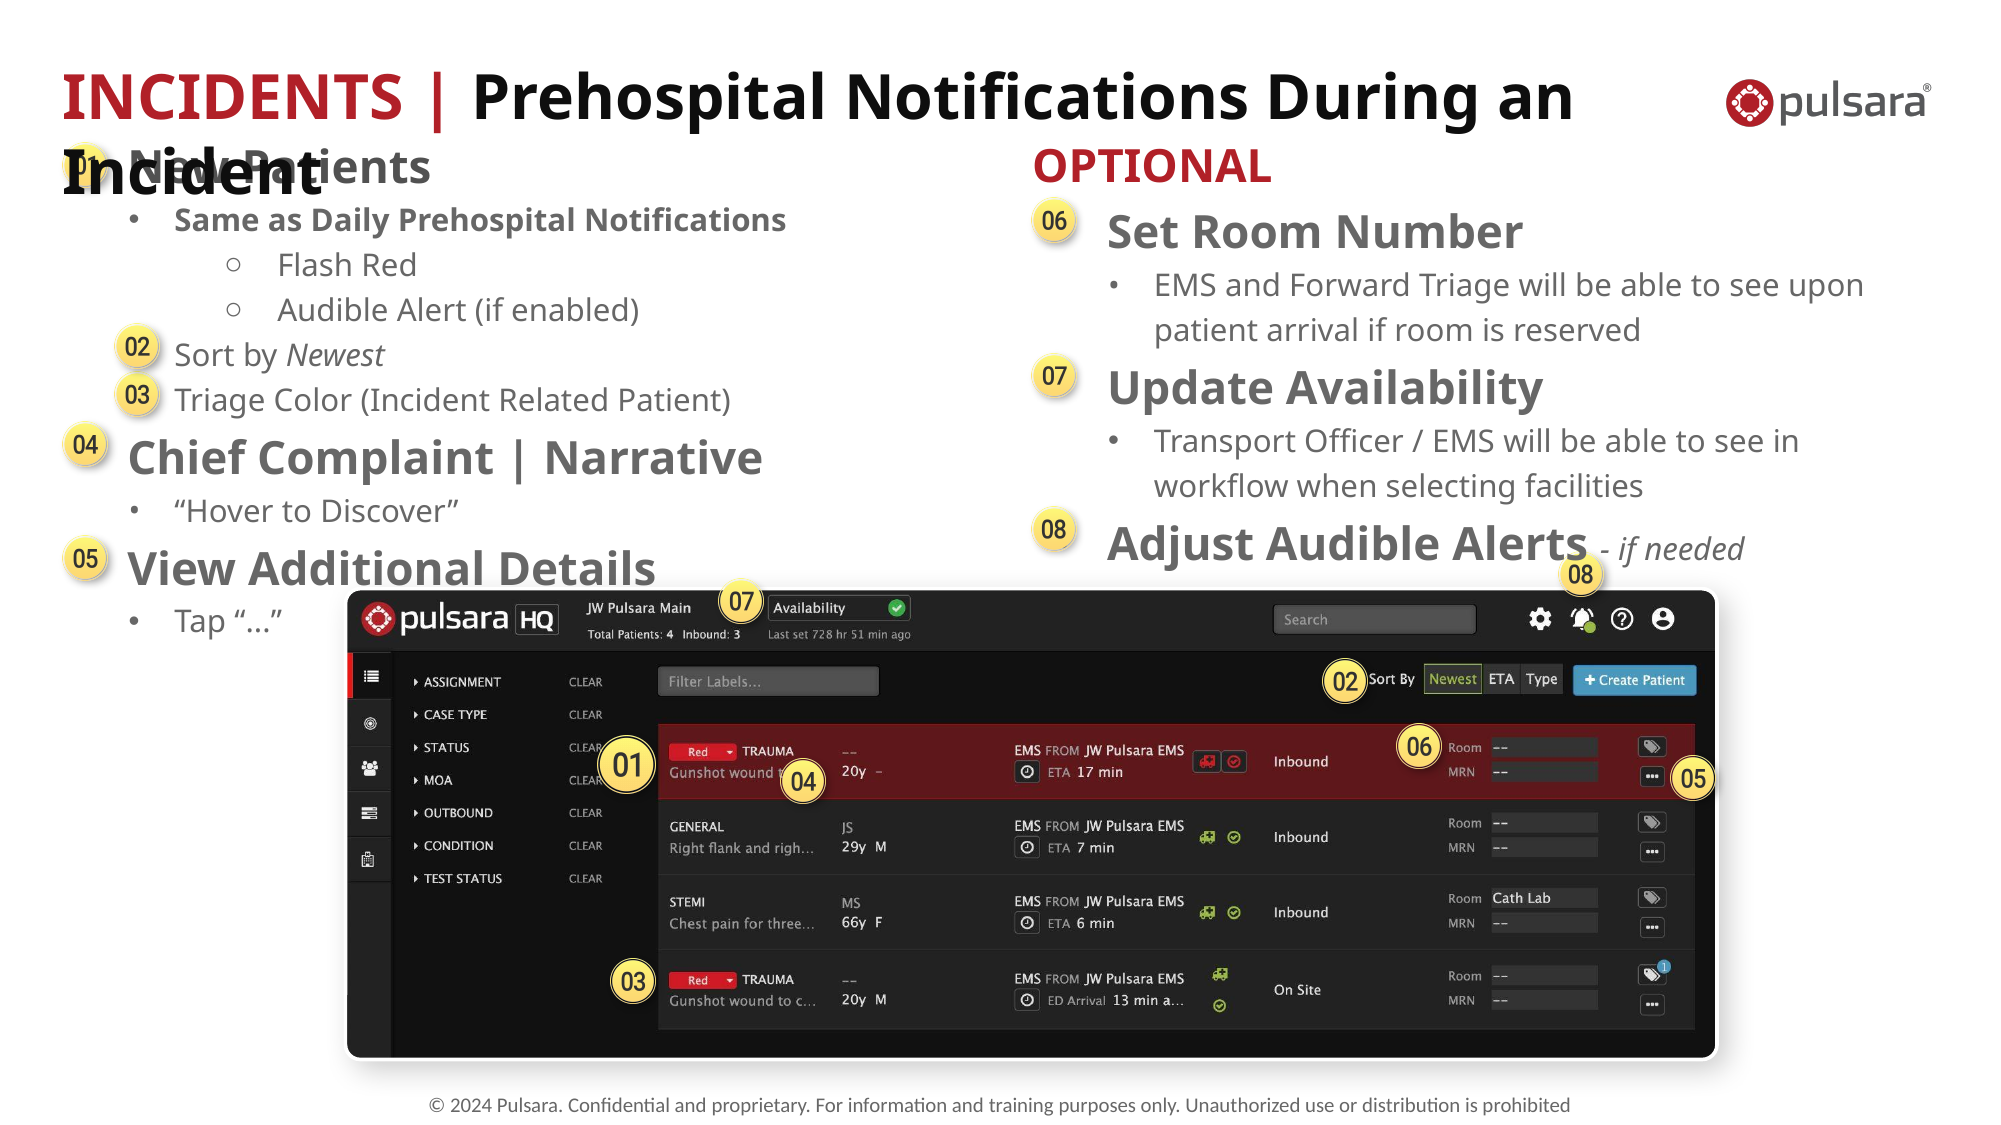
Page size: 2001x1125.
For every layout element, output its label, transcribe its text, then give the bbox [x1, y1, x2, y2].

picture [1030, 352, 1077, 399]
picture [345, 551, 1718, 1060]
picture [62, 142, 108, 188]
picture [62, 534, 108, 581]
picture [113, 370, 160, 417]
picture [1030, 505, 1077, 552]
text_box OPTIONAL Set Room Number EMS and Forward Triage will be able to see upon patient arrival if room is reserved Update Availability Transport Officer / EMS will be able to see in workflow when selecting facilities Adjust Audible Alerts - if needed [1016, 121, 1952, 585]
text_box INCIDENTS | Prehospital Notifications During an Incident [47, 49, 1717, 215]
picture [1723, 75, 1934, 121]
picture [62, 420, 108, 467]
picture [114, 323, 160, 369]
text_box New Patients Same as Daily Prehospital Notifications Flash Red Audible Alert (if enabled) Sort by Newest Triage Color (Incident Related Patient) Chief Complaint | Narrative “Hover to Discover” View Additional Details Tap “...” [112, 215, 982, 647]
picture [1030, 197, 1077, 243]
